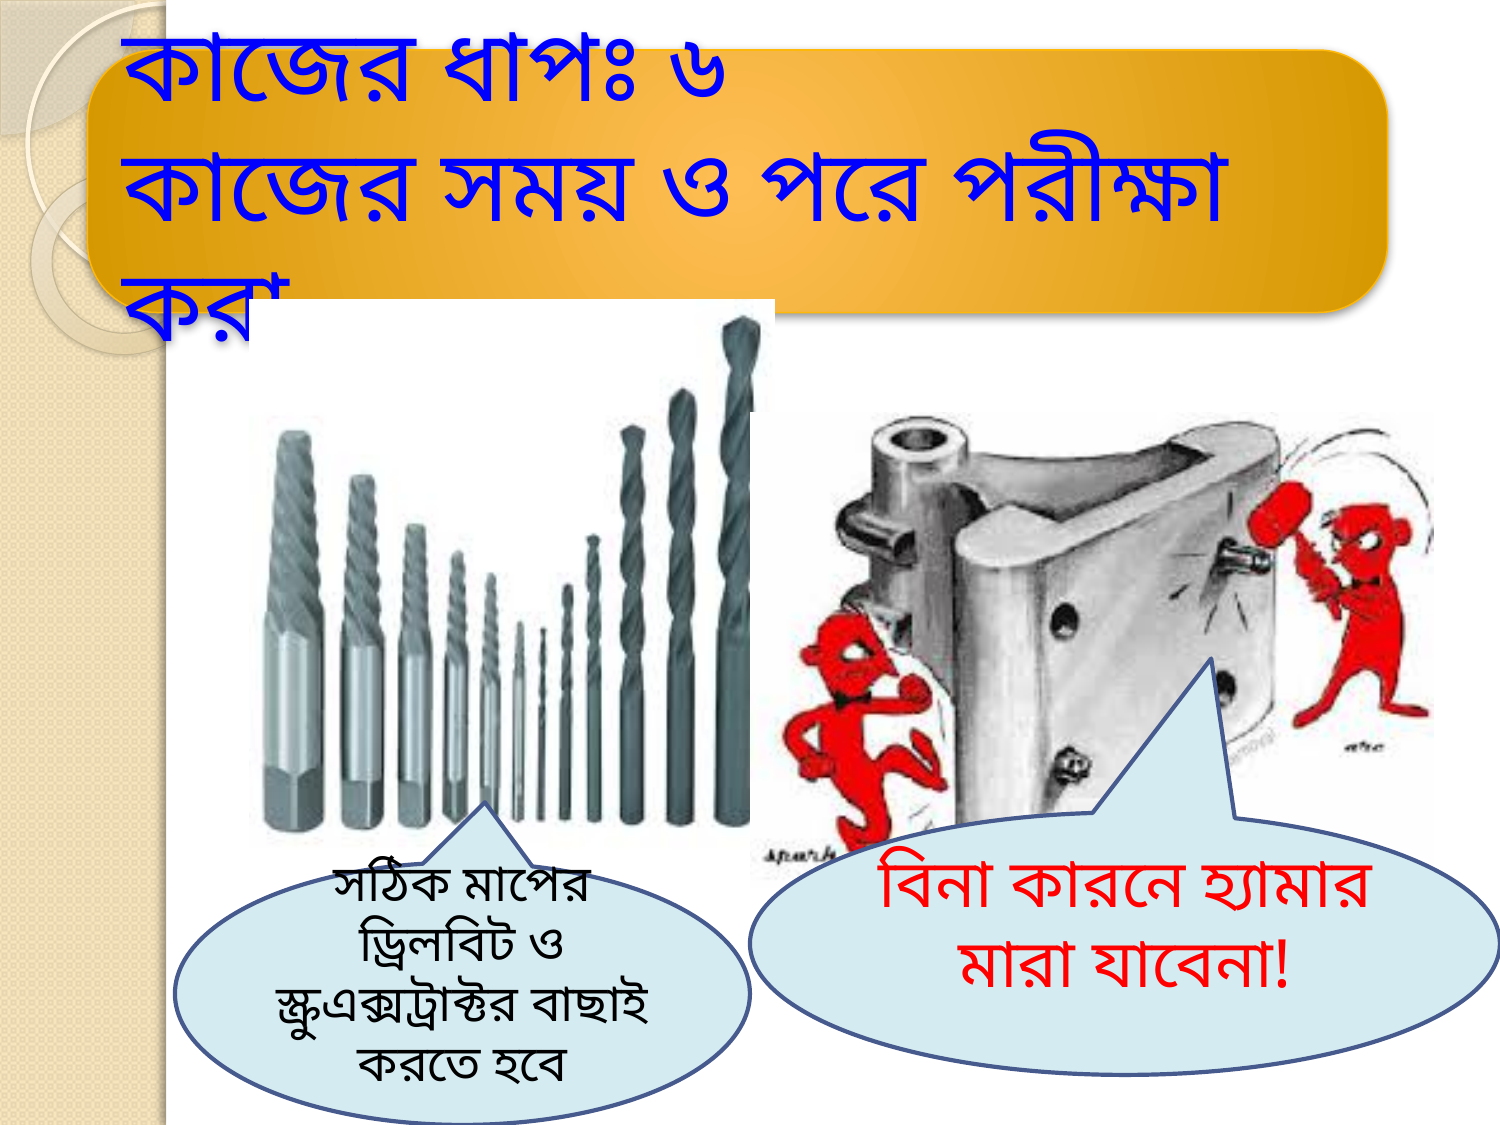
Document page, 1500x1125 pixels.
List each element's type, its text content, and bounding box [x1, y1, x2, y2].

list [249, 299, 776, 851]
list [749, 412, 1434, 888]
text_box সঠিক মাপের ড্রিলবিট ও স্ক্রুএক্সট্রাক্টর বাছাই করতে হবে [172, 862, 753, 1125]
text_box বিনা কারনে হ্যামার মারা যাবেনা! [747, 870, 1500, 1078]
text_box কাজের ধাপঃ ৬ কাজের সময় ও পরে পরীক্ষা করা [86, 49, 1389, 314]
